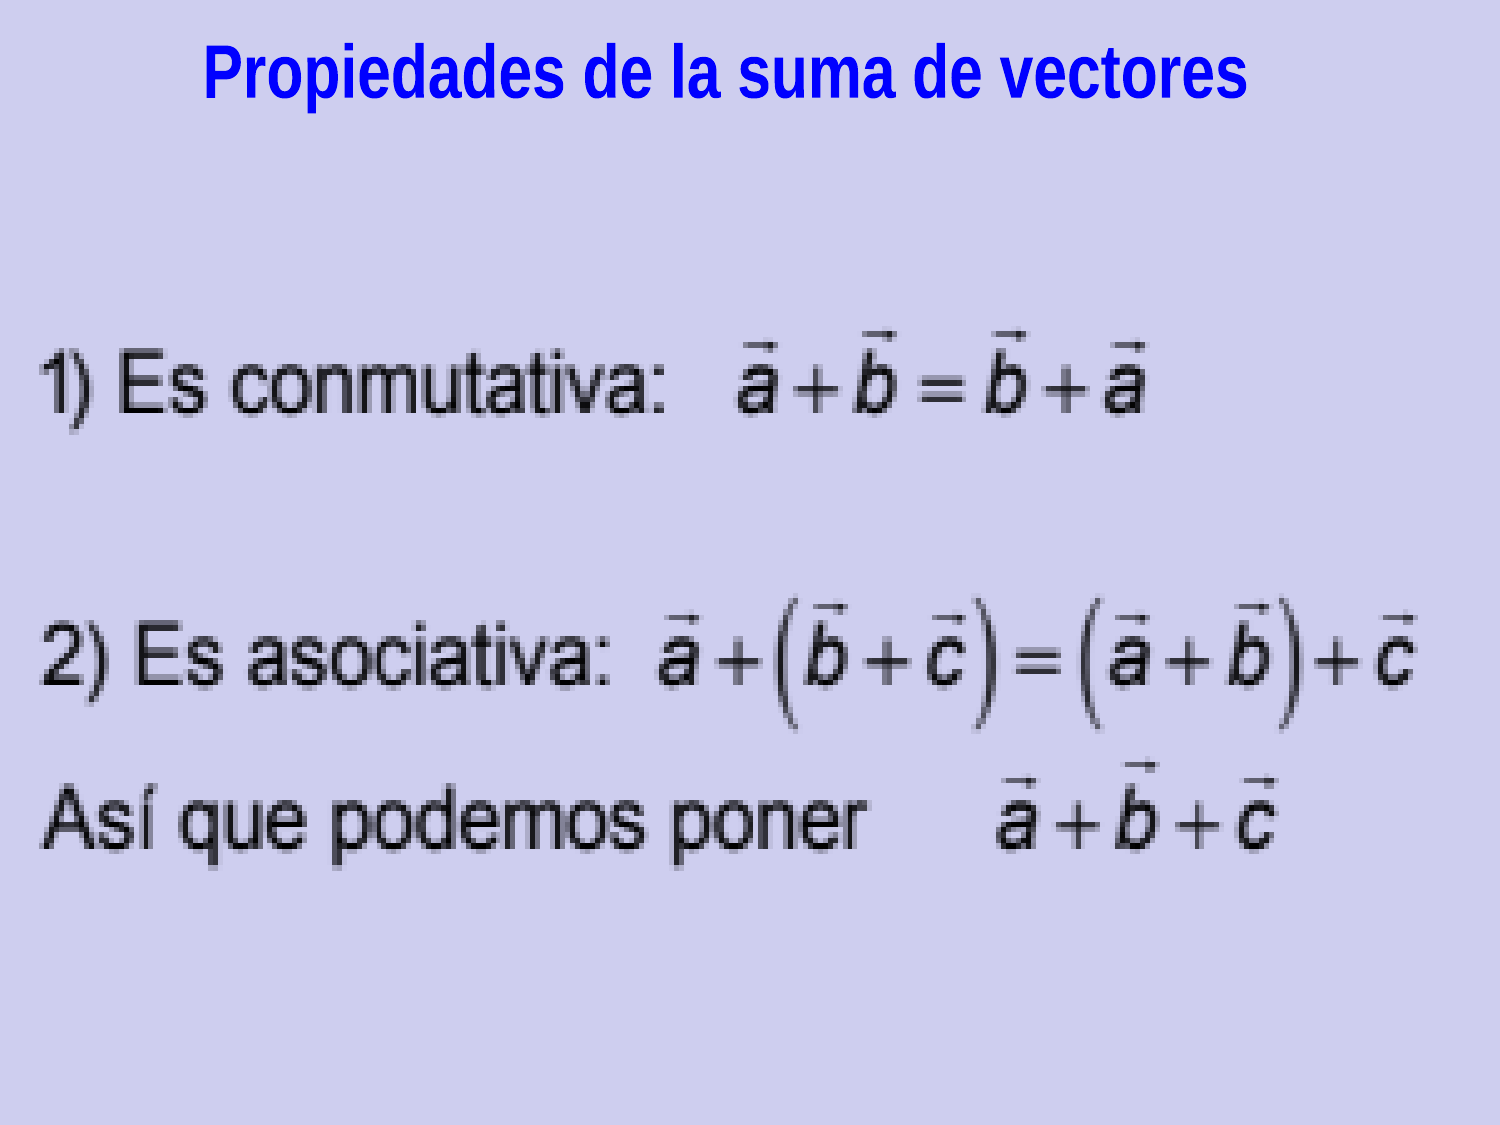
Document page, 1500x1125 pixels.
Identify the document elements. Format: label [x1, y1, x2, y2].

text_box [29, 309, 1423, 871]
